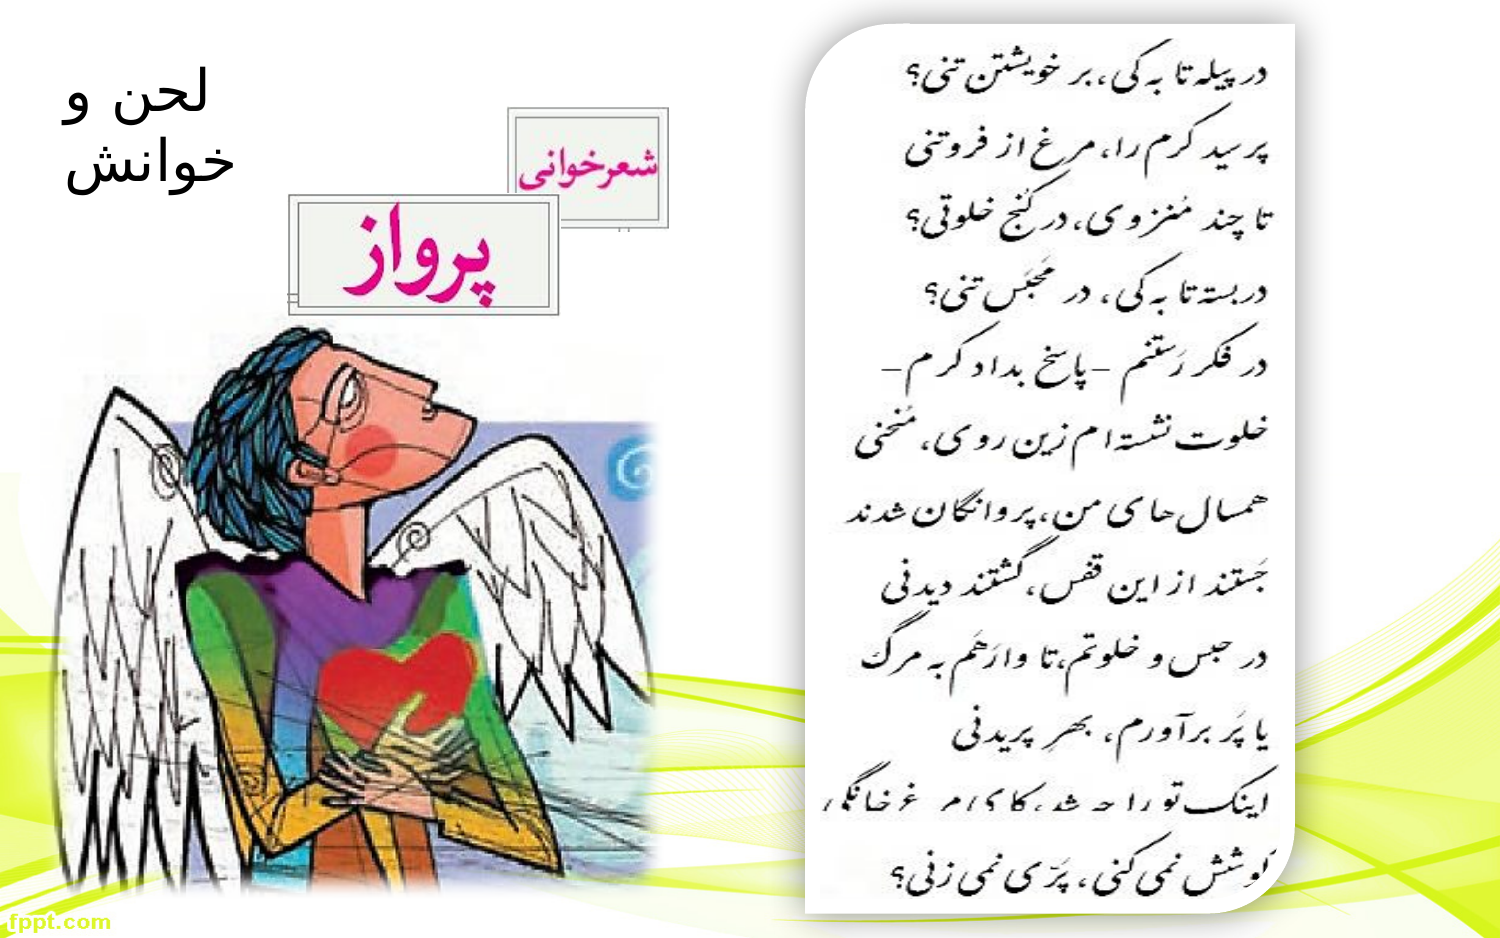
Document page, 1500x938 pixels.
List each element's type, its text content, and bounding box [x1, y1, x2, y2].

text_box لحن و خوانش [50, 45, 400, 201]
picture [0, 0, 1500, 938]
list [812, 30, 1288, 907]
